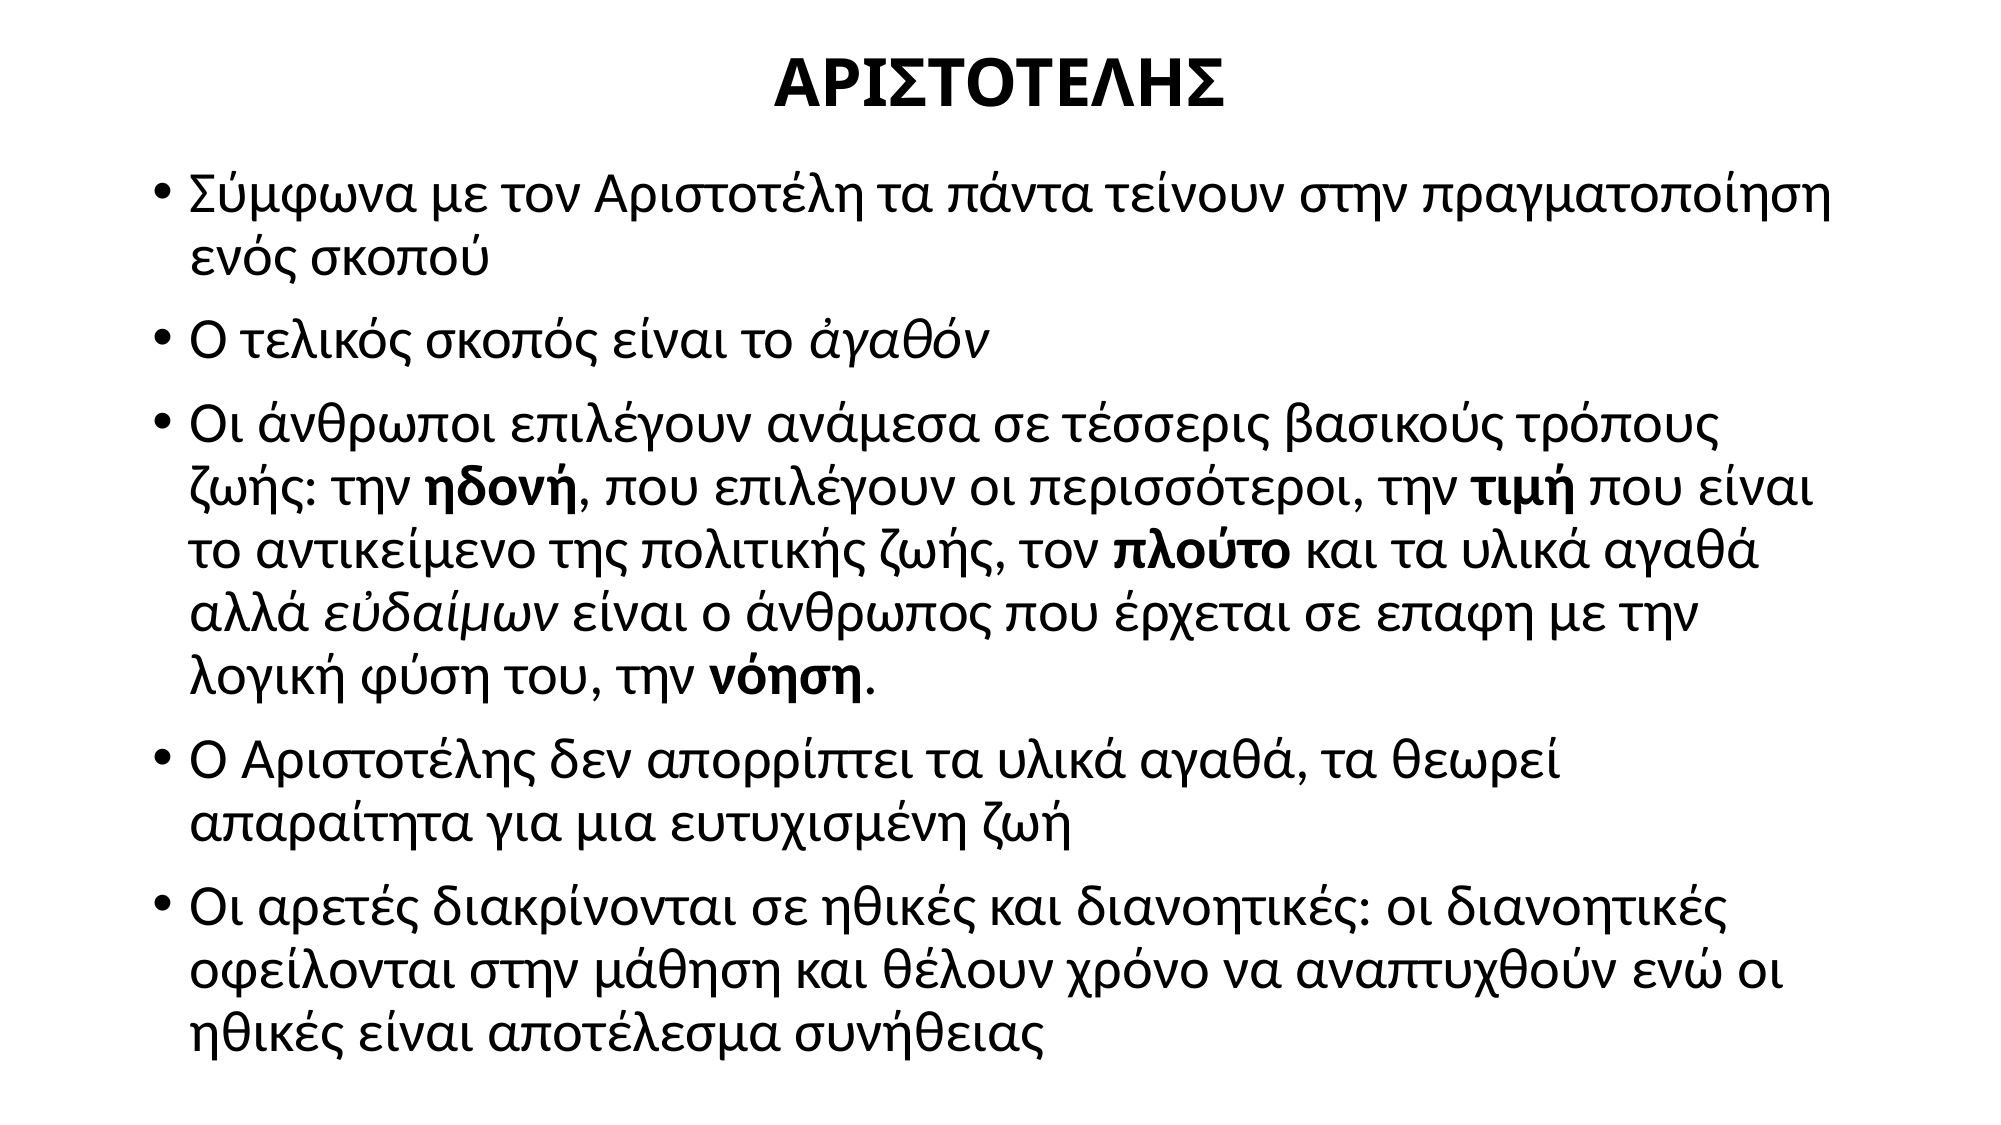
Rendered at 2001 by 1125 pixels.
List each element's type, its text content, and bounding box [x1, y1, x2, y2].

title ΑΡΙΣΤΟΤΕΛΗΣ [137, 15, 1863, 154]
list Σύμφωνα με τον Αριστοτέλη τα πάντα τείνουν στην πραγματοποίηση ενός σκοπού Ο τελικός σκοπός είναι το ἀγαθόν Οι άνθρωποι επιλέγουν ανάμεσα σε τέσσερις βασικούς τρόπους ζωής: την ηδονή, που επιλέγουν οι περισσότεροι, την τιμή που είναι το αντικείμενο της πολιτικής ζωής, τον πλούτο και τα υλικά αγαθά αλλά εὐδαίμων είναι ο άνθρωπος που έρχεται σε επαφη με την λογική φύση του, την νόηση. Ο Αριστοτέλης δεν απορρίπτει τα υλικά αγαθά, τα θεωρεί απαραίτητα για μια ευτυχισμένη ζωή Οι αρετές διακρίνονται σε ηθικές και διανοητικές: οι διανοητικές οφείλονται στην μάθηση και θέλουν χρόνο να αναπτυχθούν ενώ οι ηθικές είναι αποτέλεσμα συνήθειας [137, 154, 1863, 1099]
